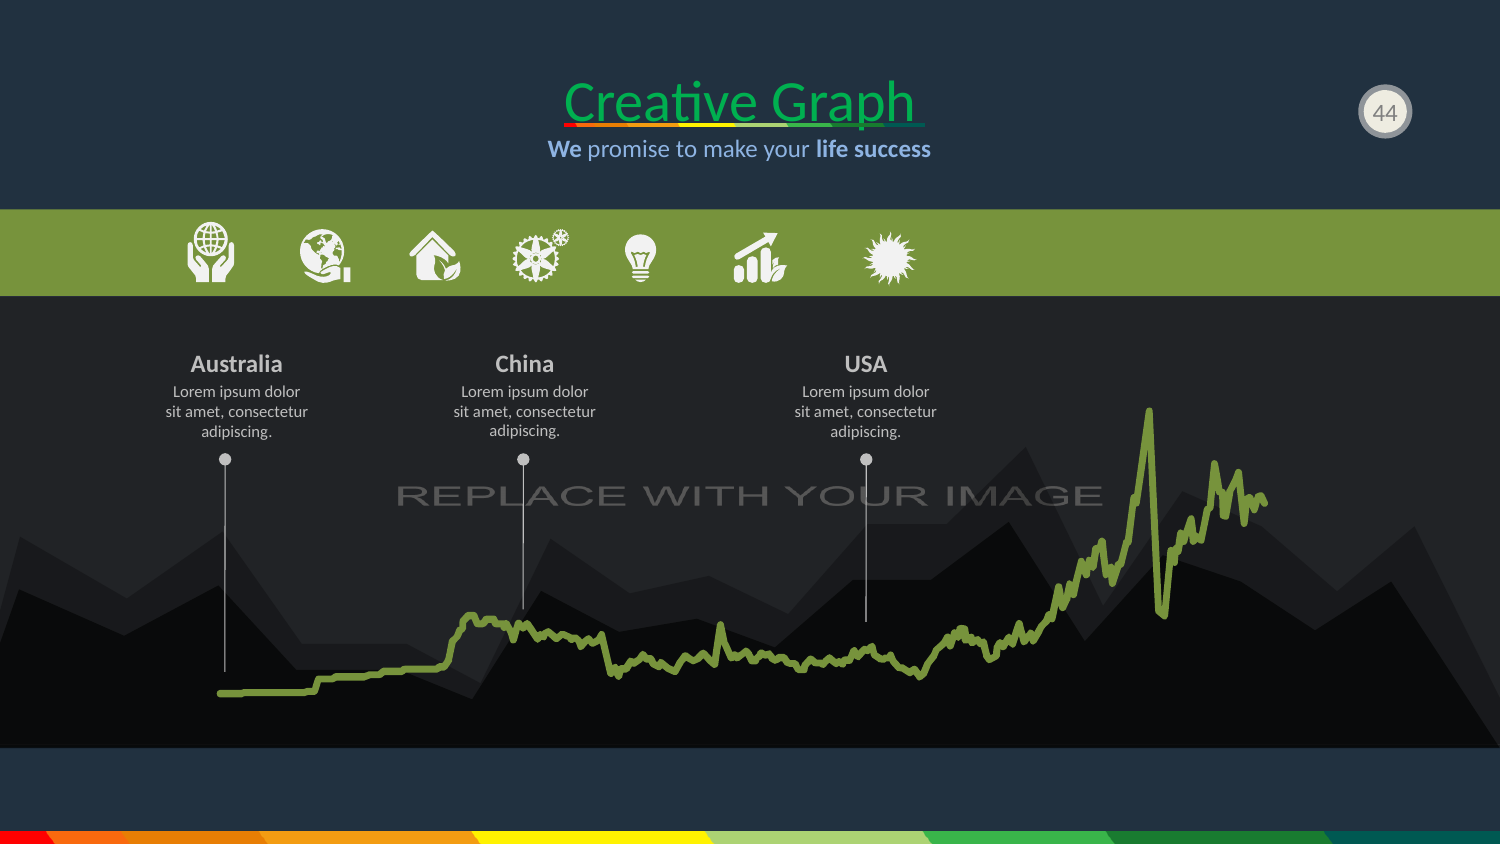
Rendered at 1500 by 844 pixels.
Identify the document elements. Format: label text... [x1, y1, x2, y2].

text_box Creative Graph [96, 59, 1385, 124]
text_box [187, 221, 918, 287]
picture [564, 123, 925, 127]
text_box [0, 207, 1500, 295]
picture [0, 296, 1500, 446]
subtitle We promise to make your life success [91, 124, 1388, 207]
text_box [1358, 84, 1413, 139]
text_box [0, 446, 1500, 749]
picture [0, 749, 1500, 844]
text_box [215, 406, 1269, 697]
picture [0, 0, 1500, 207]
